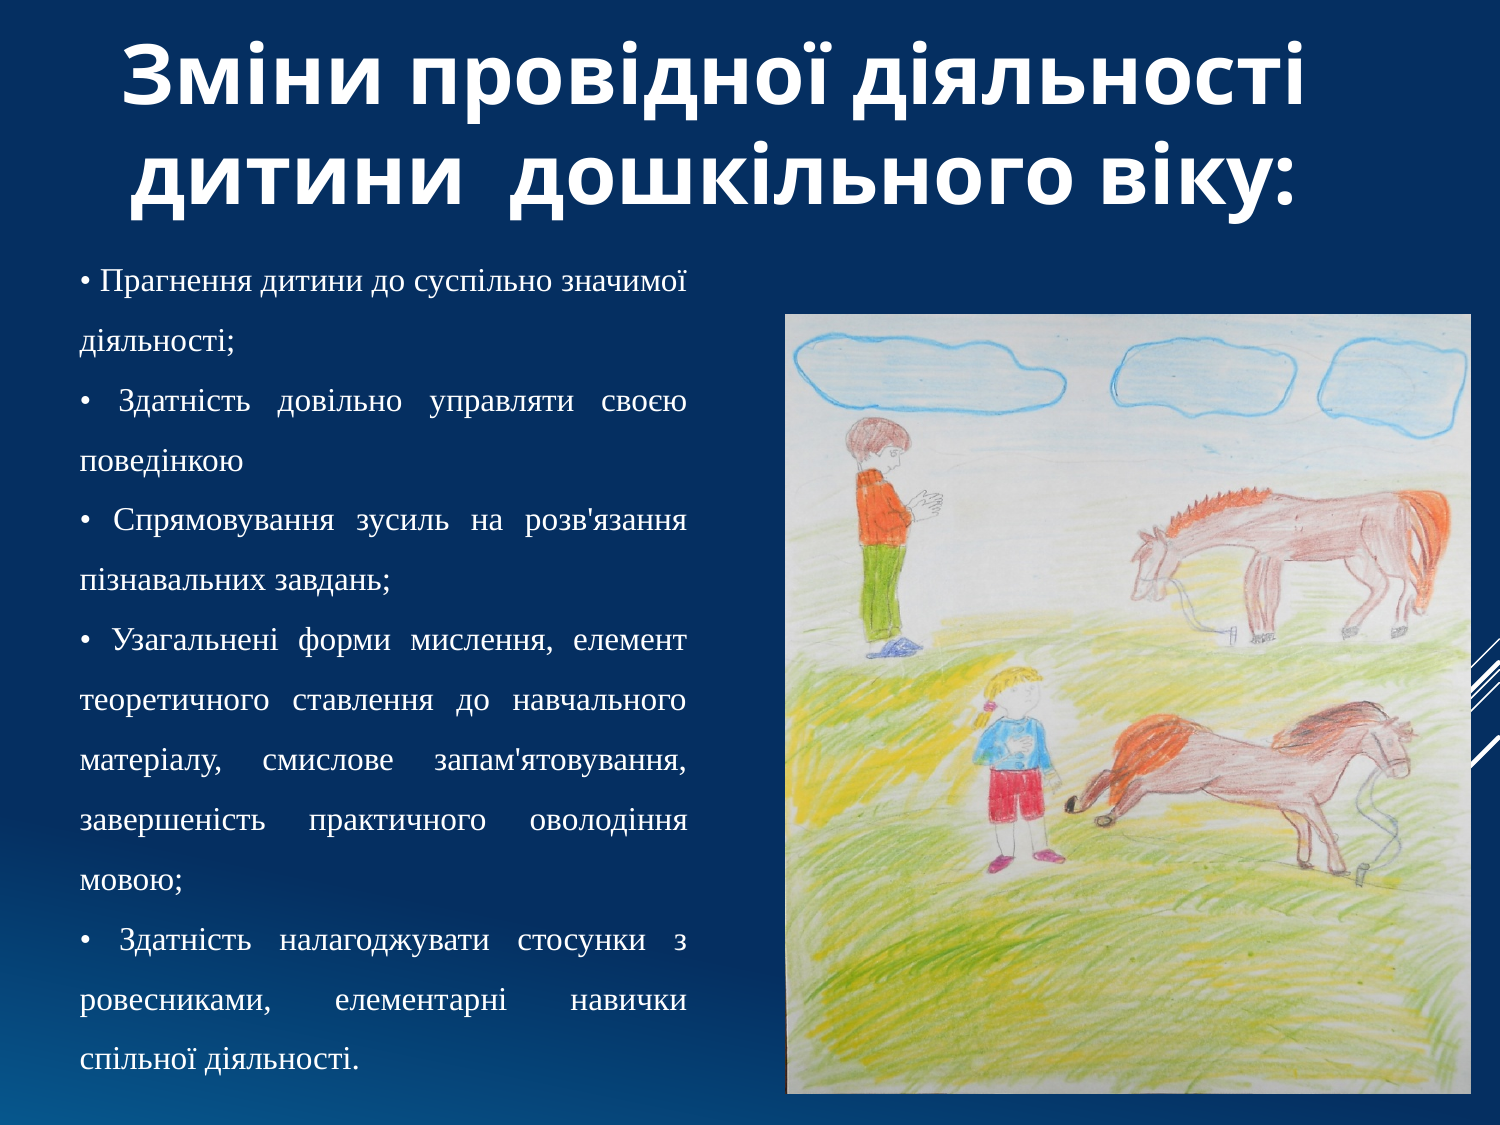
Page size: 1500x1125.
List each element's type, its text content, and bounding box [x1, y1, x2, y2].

text_box Зміни провід­ної діяльності дитини дошкільного віку: [53, 13, 1376, 229]
text_box • Прагнення дитини до суспільно значимої діяльності; • Здатність довільно управляти своєю поведінкою • Спрямовування зусиль на розв'язання пізнавальних завдань; • Узагальнені форми мислення, елемент теоретичного ставлення до навчального матеріалу, смислове запам'ятовування, завершеність практичного ово­лодіння мовою; • Здатність налагоджувати стосунки з ровес­никами, елементарні навички спільної діяльності. [64, 230, 703, 1084]
picture [785, 314, 1471, 1095]
